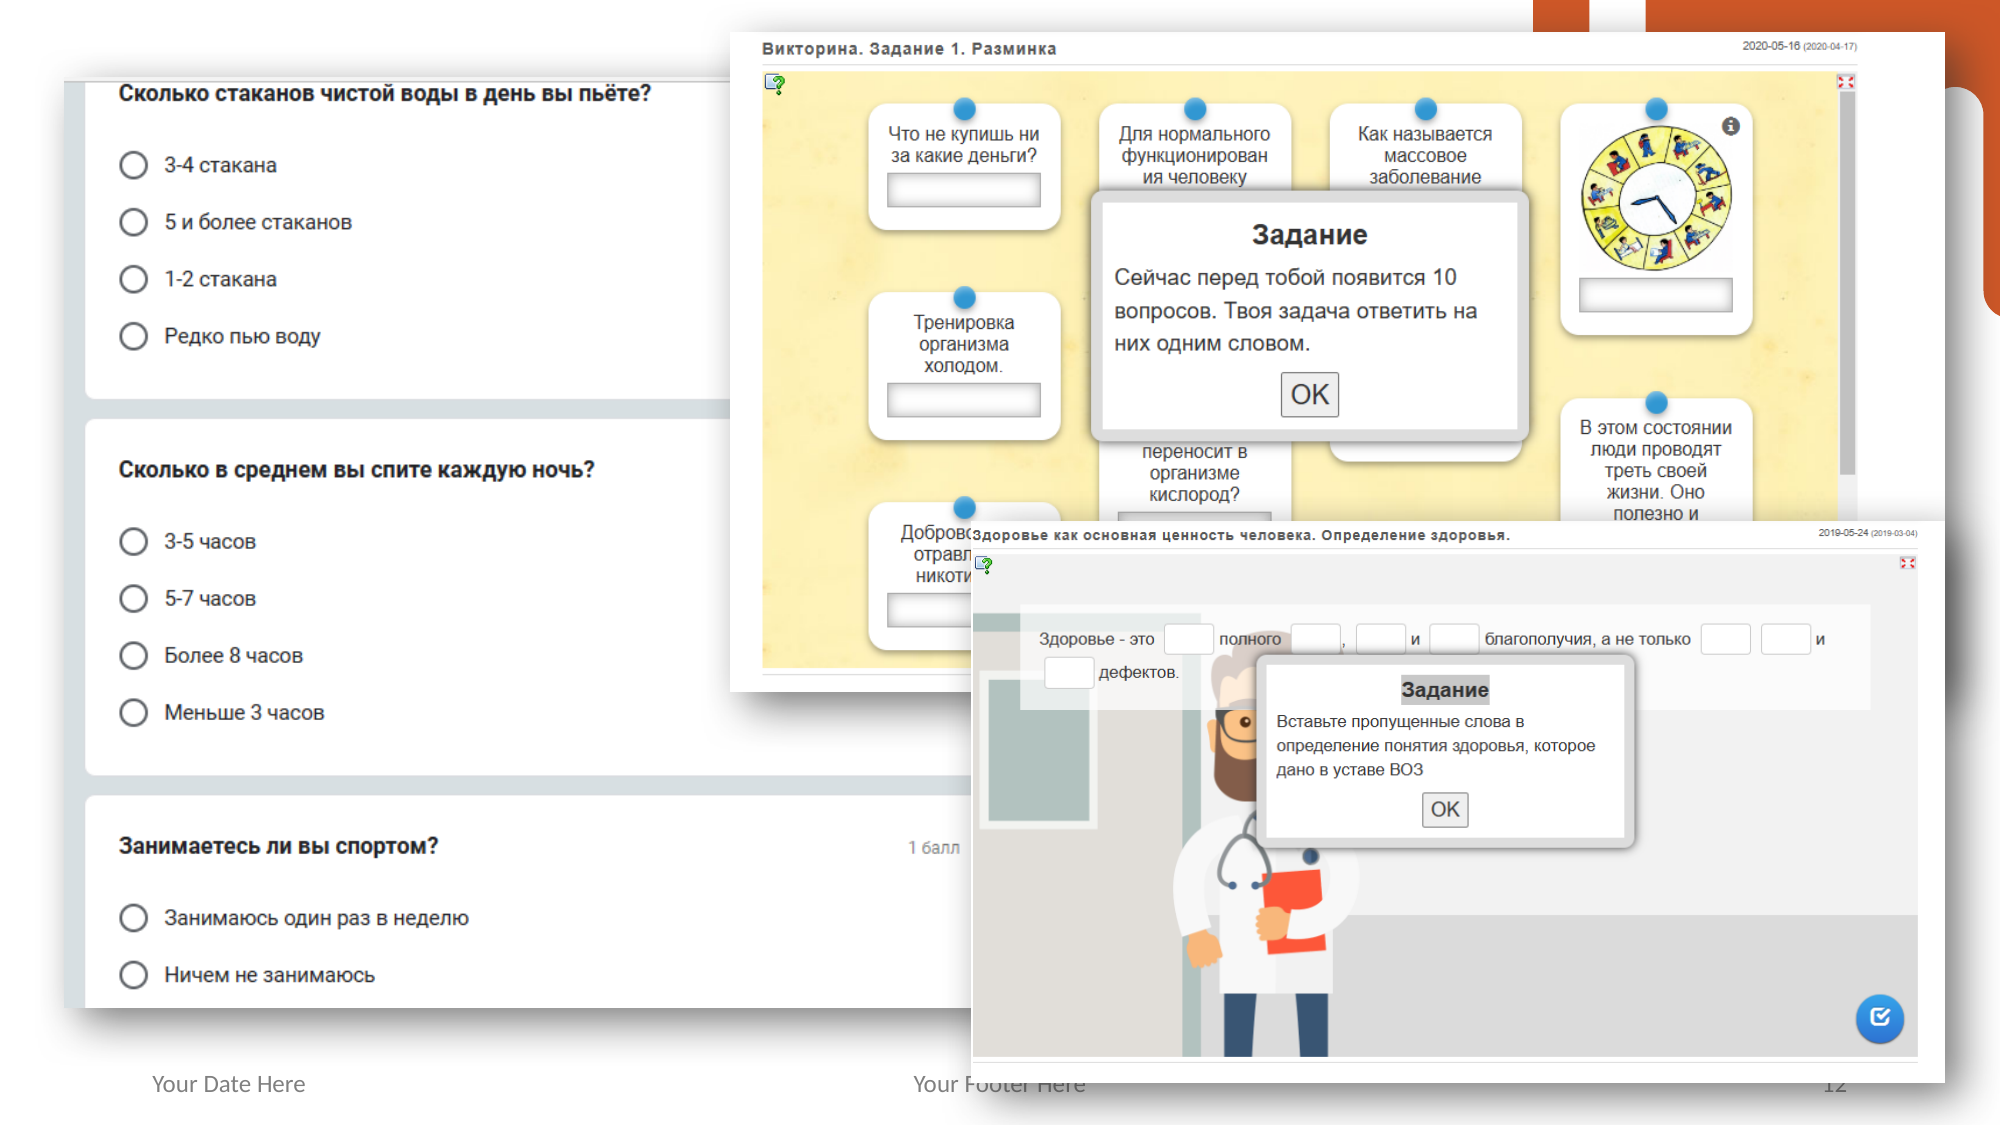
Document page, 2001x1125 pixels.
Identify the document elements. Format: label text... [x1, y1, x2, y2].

slide_number Your Date Here [137, 1055, 588, 1113]
footer Your Footer Here [662, 1055, 971, 1113]
picture [64, 32, 1945, 1083]
